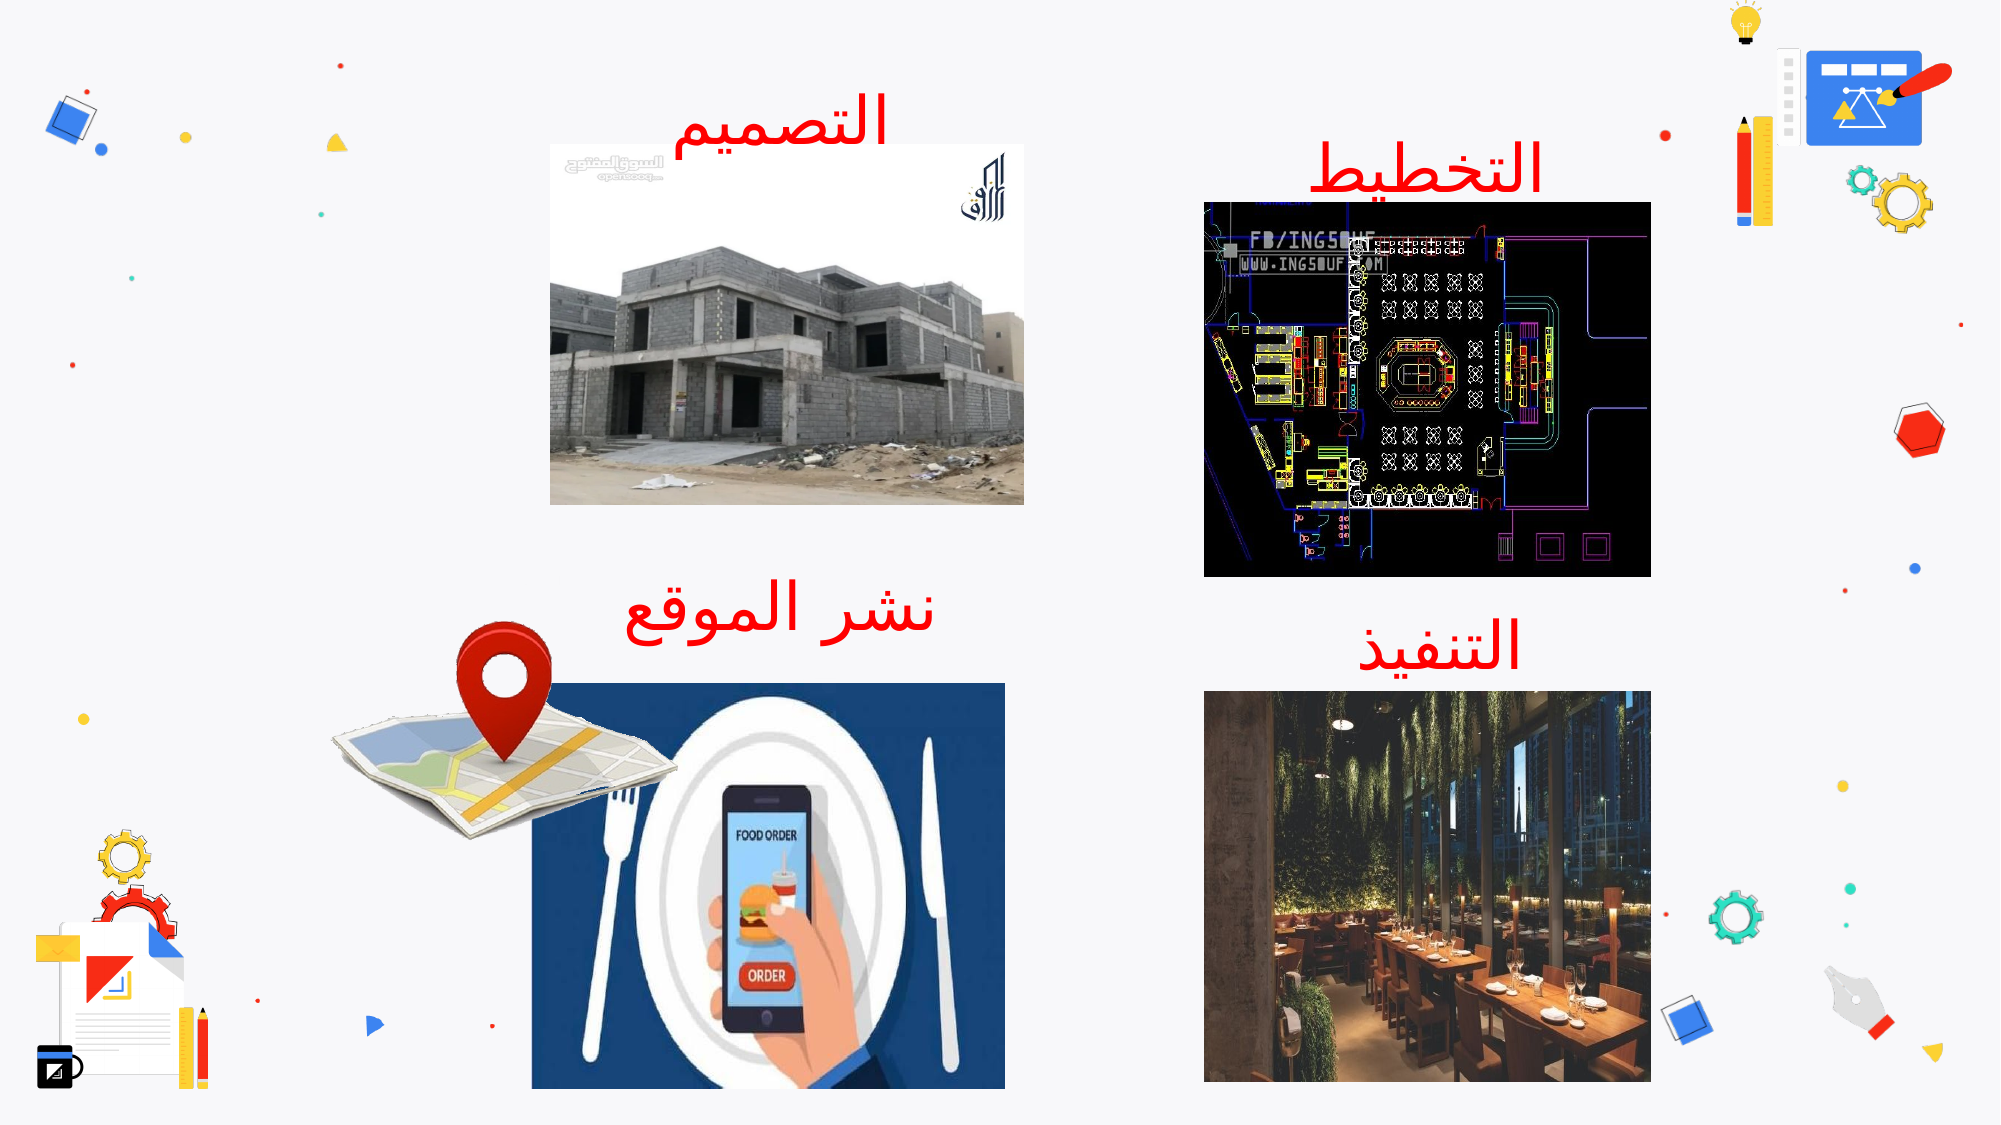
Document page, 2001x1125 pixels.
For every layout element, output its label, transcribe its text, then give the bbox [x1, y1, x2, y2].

text_box التخطيط [1220, 118, 1632, 202]
picture [1204, 0, 1964, 1088]
text_box التنفيذ [1234, 595, 1646, 690]
text_box التصميم [575, 70, 987, 144]
text_box نشر الموقع [575, 555, 987, 651]
picture [36, 576, 1005, 1089]
picture [549, 144, 1024, 505]
picture [37, 38, 354, 375]
